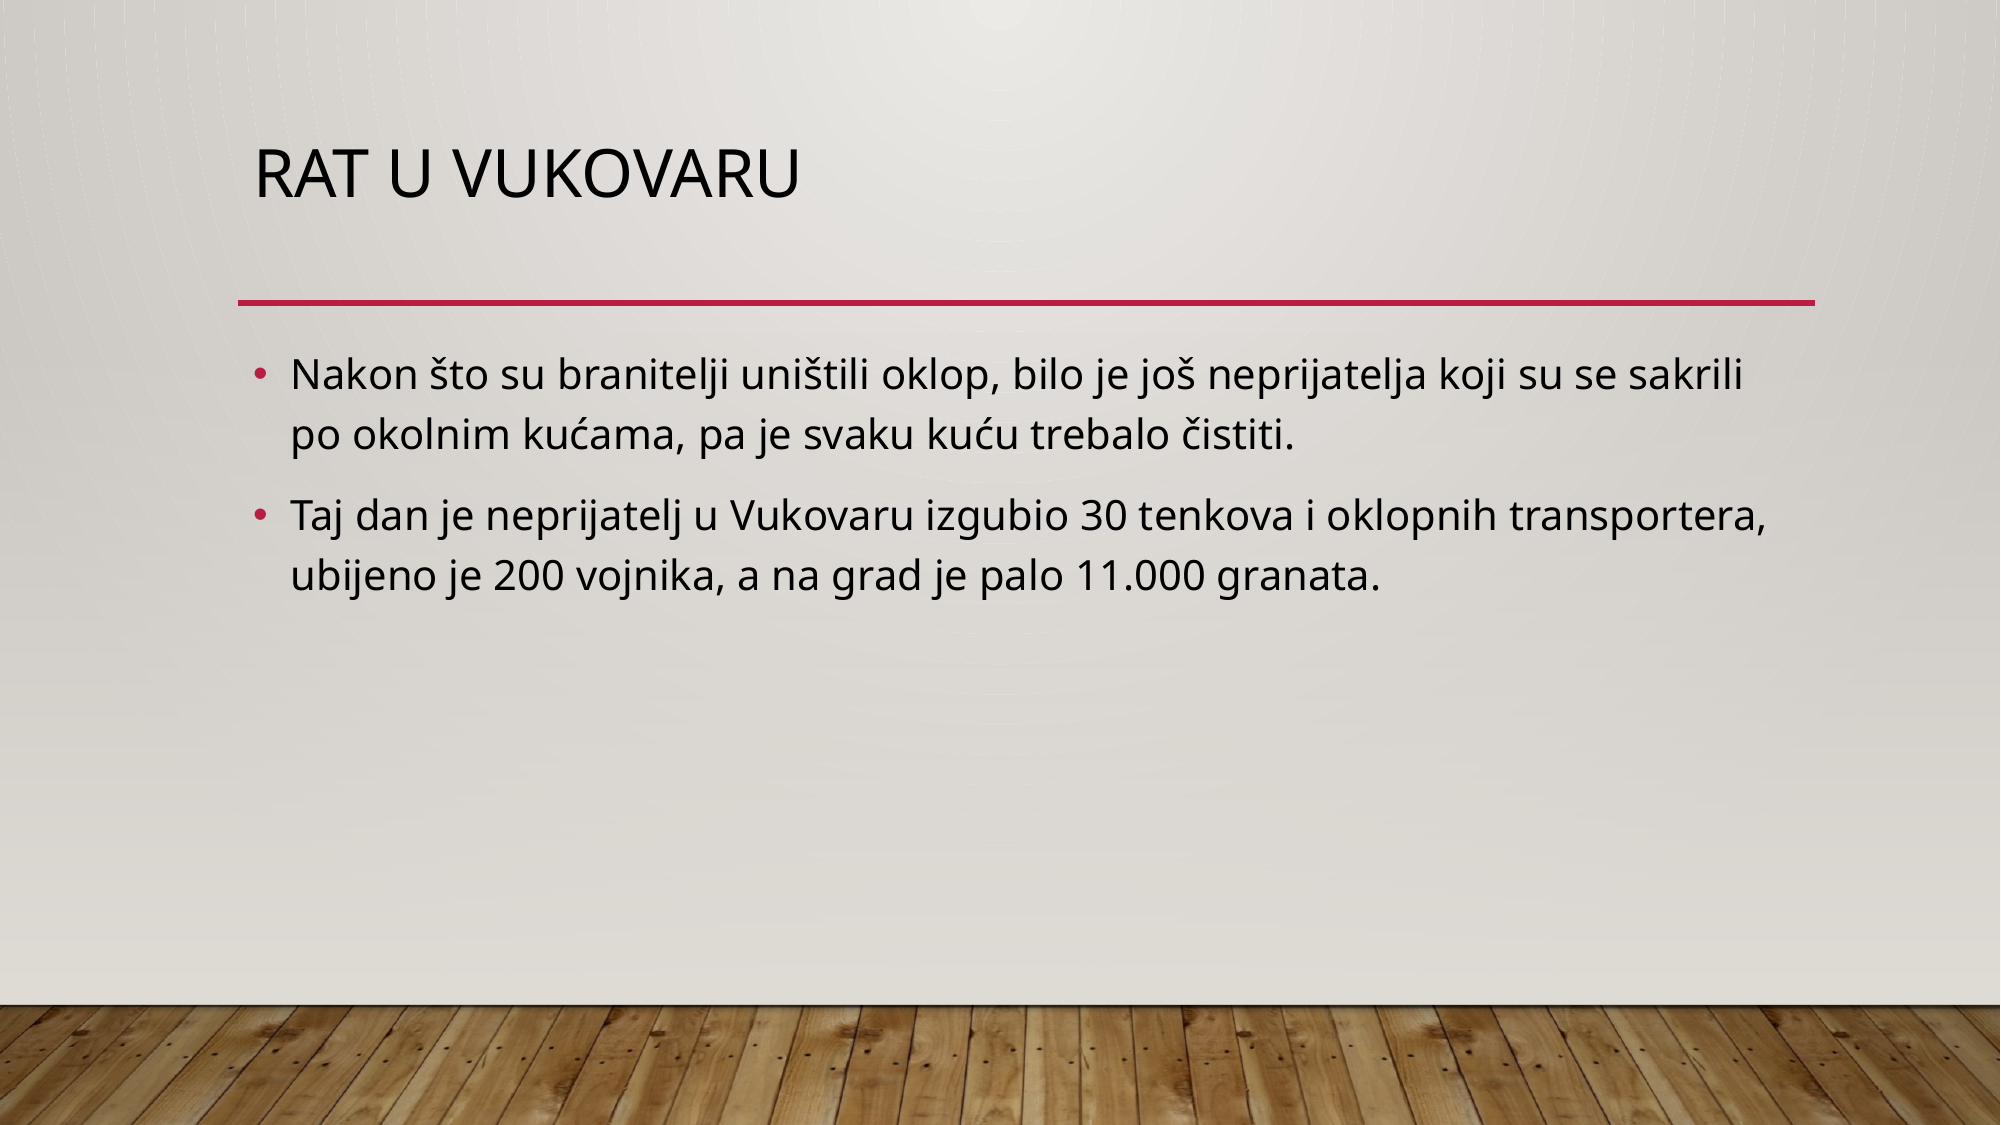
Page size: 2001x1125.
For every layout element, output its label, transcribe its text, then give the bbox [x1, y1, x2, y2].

title RAT U VUKOVARU [238, 131, 1814, 305]
list Nakon što su branitelji uništili oklop, bilo je još neprijatelja koji su se sakrili po okolnim kućama, pa je svaku kuću trebalo čistiti. Taj dan je neprijatelj u Vukovaru izgubio 30 tenkova i oklopnih transportera, ubijeno je 200 vojnika, a na grad je palo 11.000 granata. [238, 330, 1814, 897]
picture [0, 1005, 2000, 1125]
